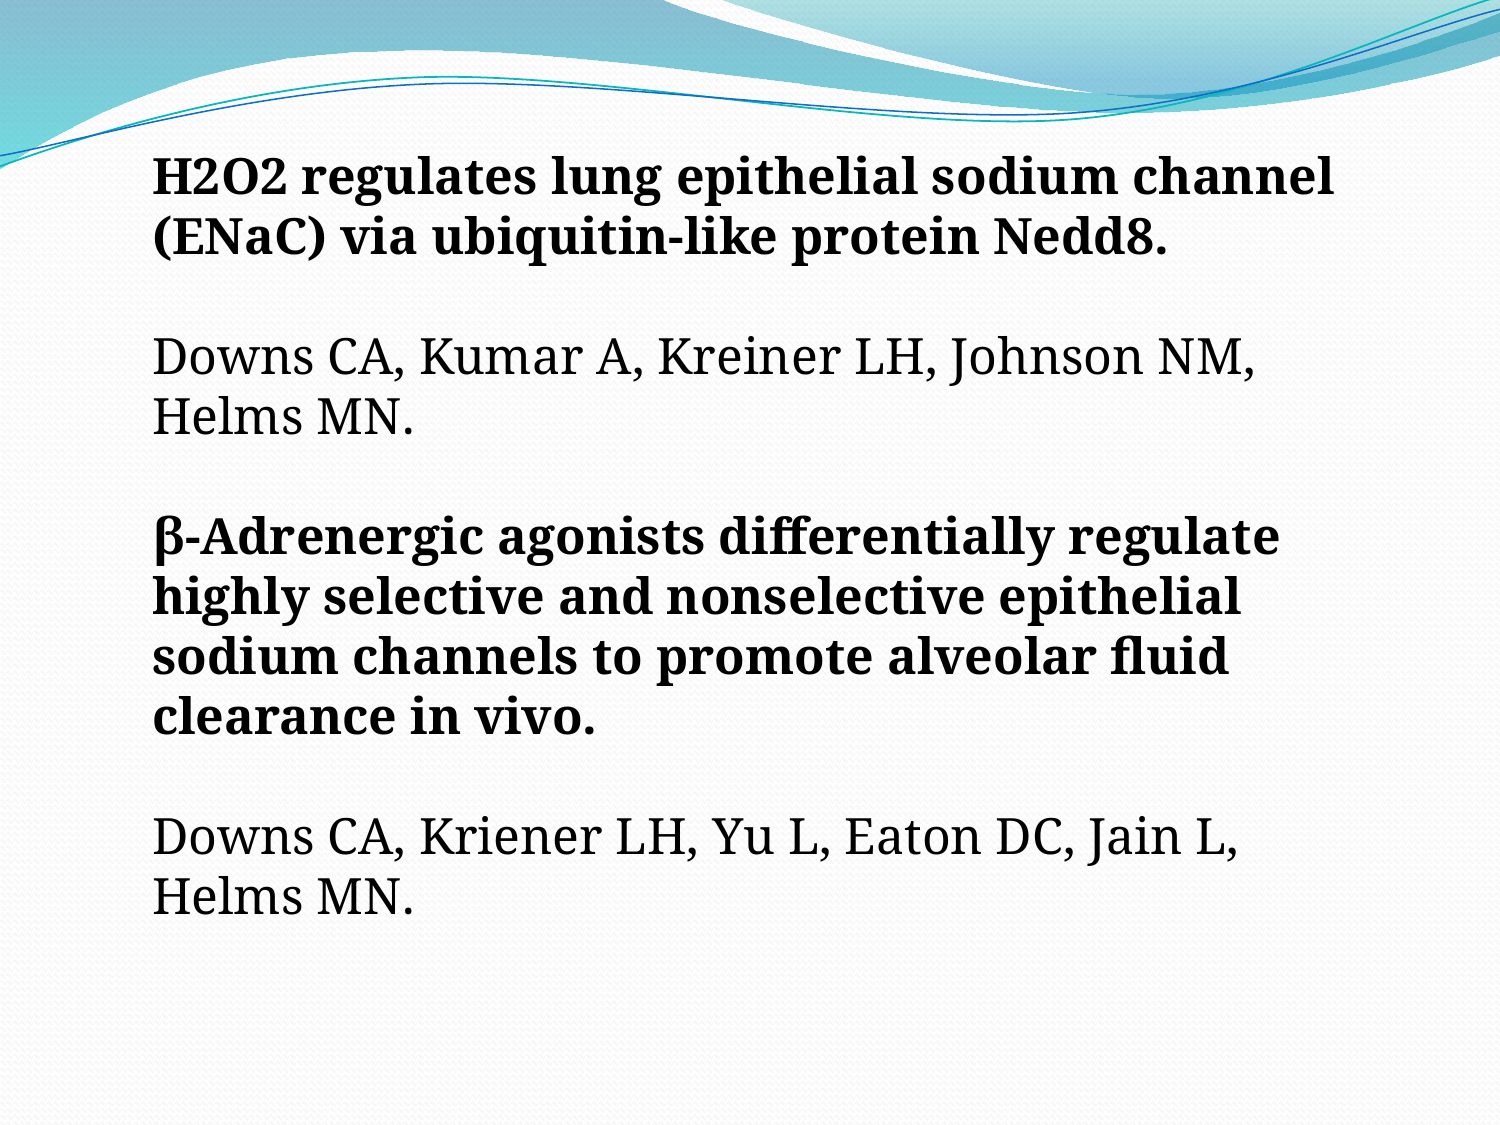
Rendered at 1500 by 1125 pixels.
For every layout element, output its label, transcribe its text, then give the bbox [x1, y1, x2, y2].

text_box H2O2 regulates lung epithelial sodium channel (ENaC) via ubiquitin-like protein Nedd8. Downs CA, Kumar A, Kreiner LH, Johnson NM, Helms MN. β-Adrenergic agonists differentially regulate highly selective and nonselective epithelial sodium channels to promote alveolar fluid clearance in vivo. Downs CA, Kriener LH, Yu L, Eaton DC, Jain L, Helms MN. [137, 137, 1413, 933]
